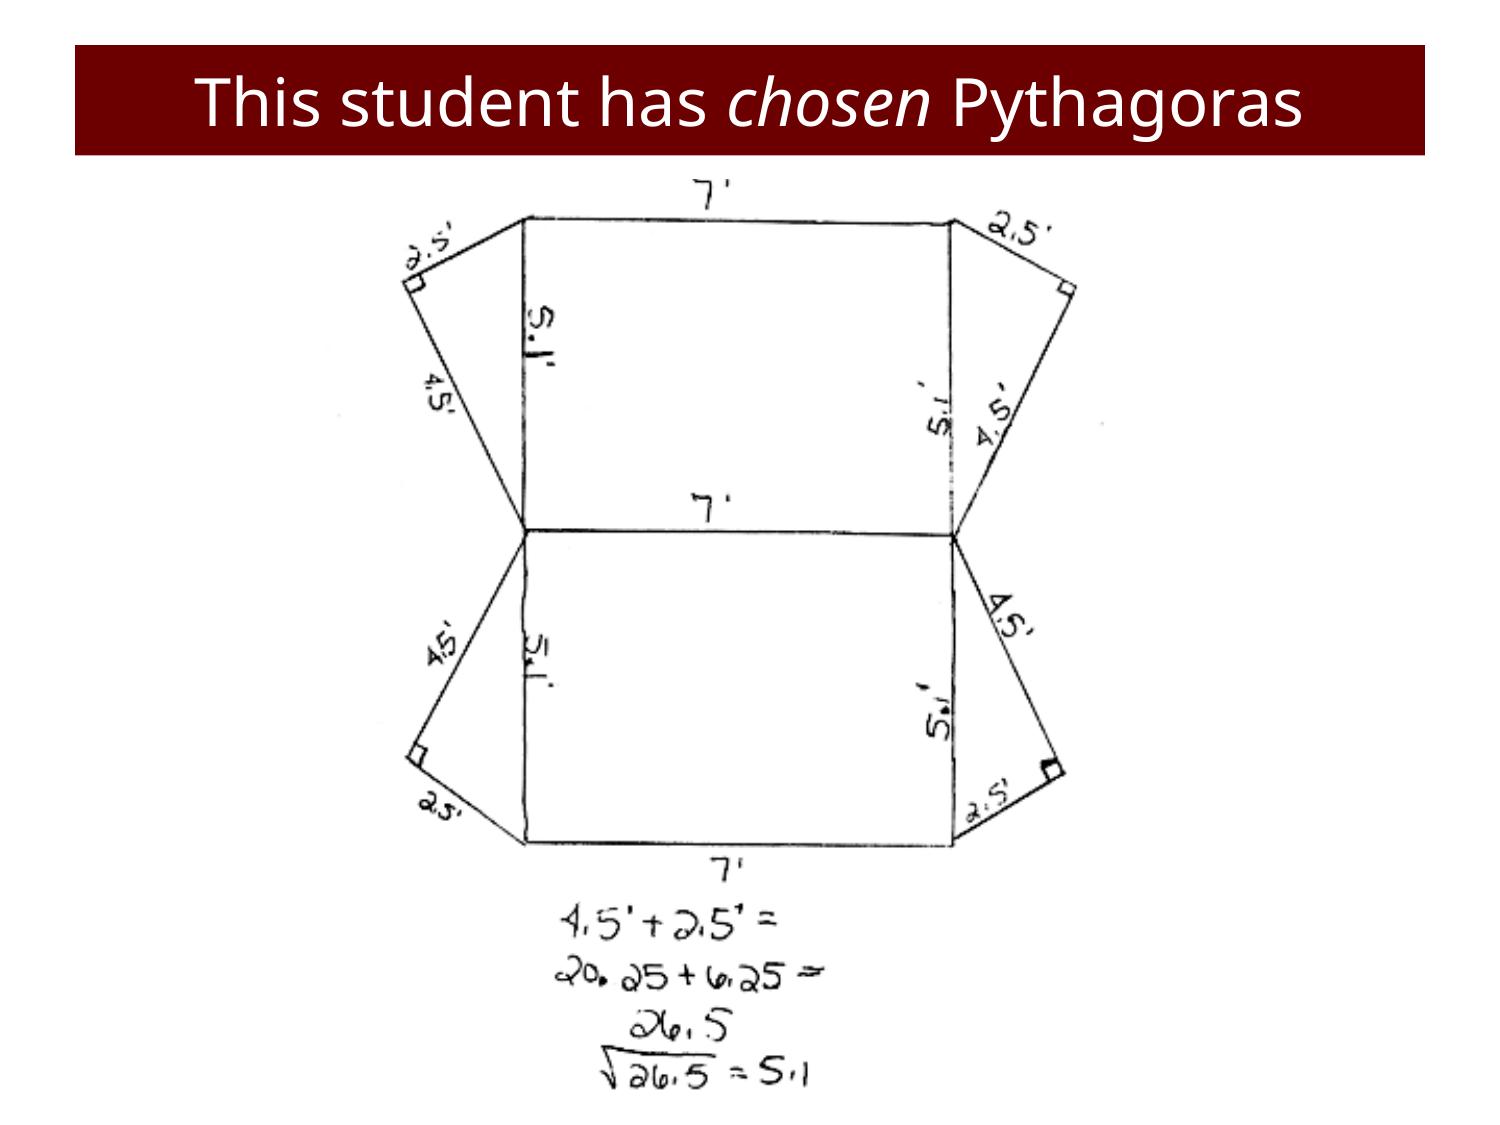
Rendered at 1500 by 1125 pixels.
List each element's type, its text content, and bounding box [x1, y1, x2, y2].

picture [322, 178, 1124, 1125]
title This student has chosen Pythagoras [75, 45, 1425, 156]
